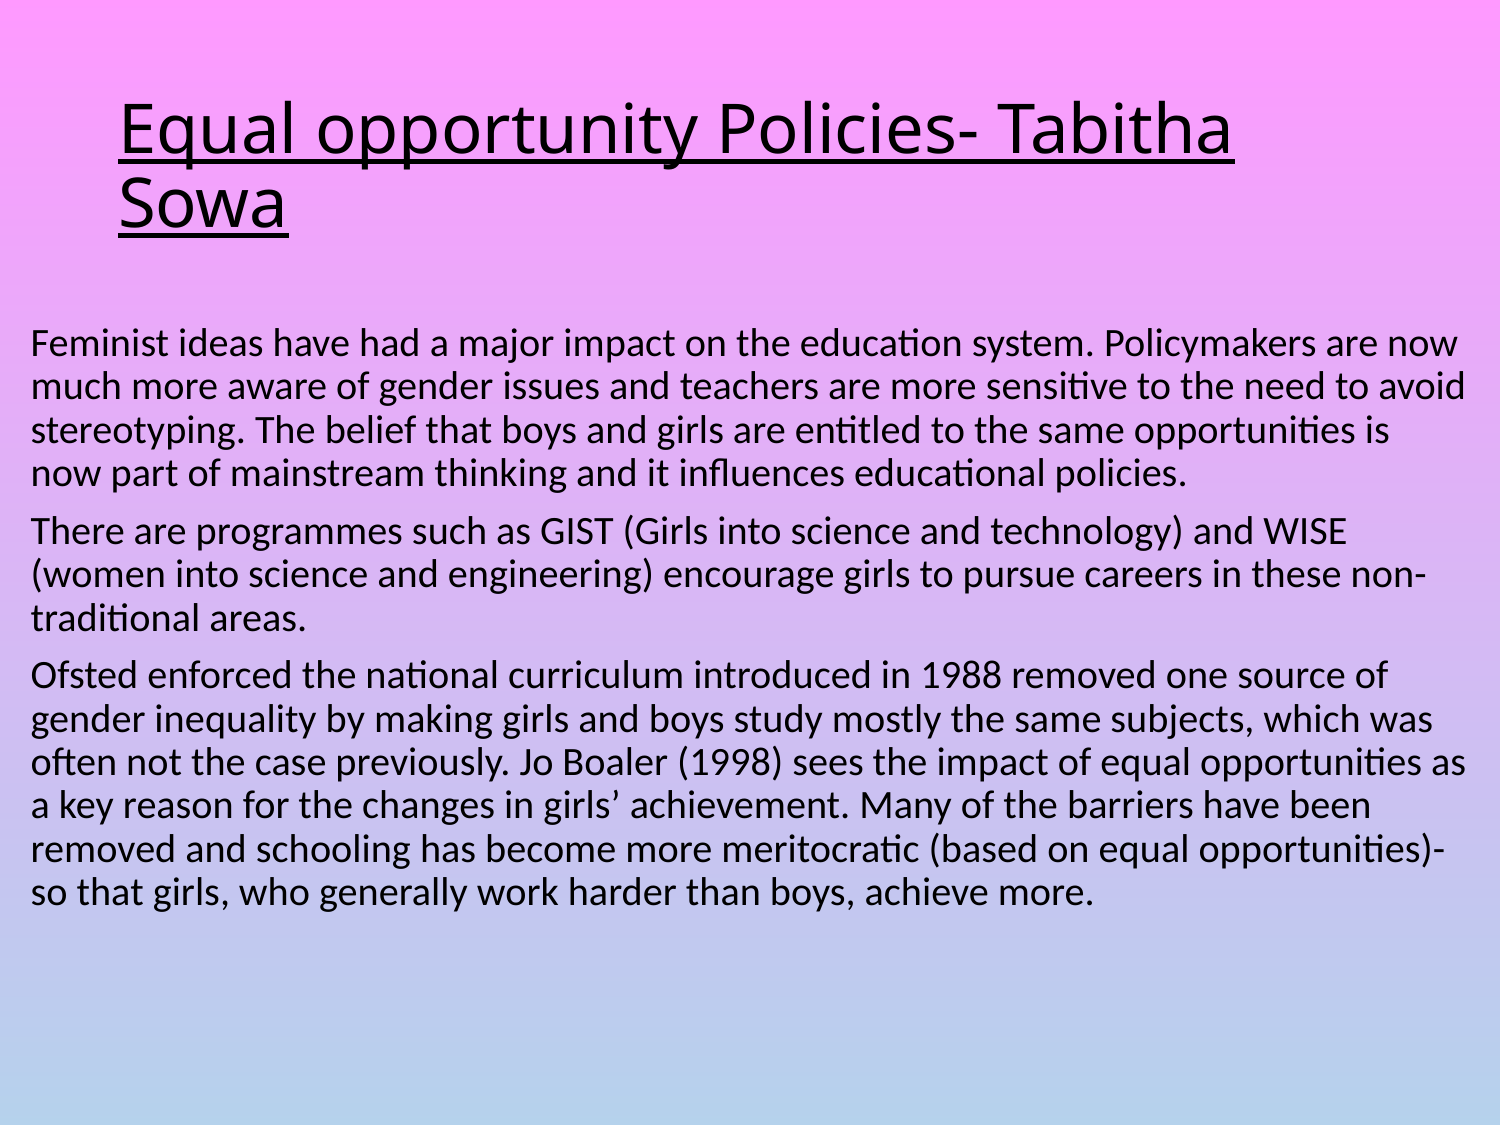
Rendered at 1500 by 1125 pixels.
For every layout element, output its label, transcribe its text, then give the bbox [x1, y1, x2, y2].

title Equal opportunity Policies- Tabitha Sowa [103, 59, 1397, 278]
list Feminist ideas have had a major impact on the education system. Policymakers are now much more aware of gender issues and teachers are more sensitive to the need to avoid stereotyping. The belief that boys and girls are entitled to the same opportunities is now part of mainstream thinking and it influences educational policies. There are programmes such as GIST (Girls into science and technology) and WISE (women into science and engineering) encourage girls to pursue careers in these non-traditional areas. Ofsted enforced the national curriculum introduced in 1988 removed one source of gender inequality by making girls and boys study mostly the same subjects, which was often not the case previously. Jo Boaler (1998) sees the impact of equal opportunities as a key reason for the changes in girls’ achievement. Many of the barriers have been removed and schooling has become more meritocratic (based on equal opportunities)- so that girls, who generally work harder than boys, achieve more. [15, 314, 1486, 971]
